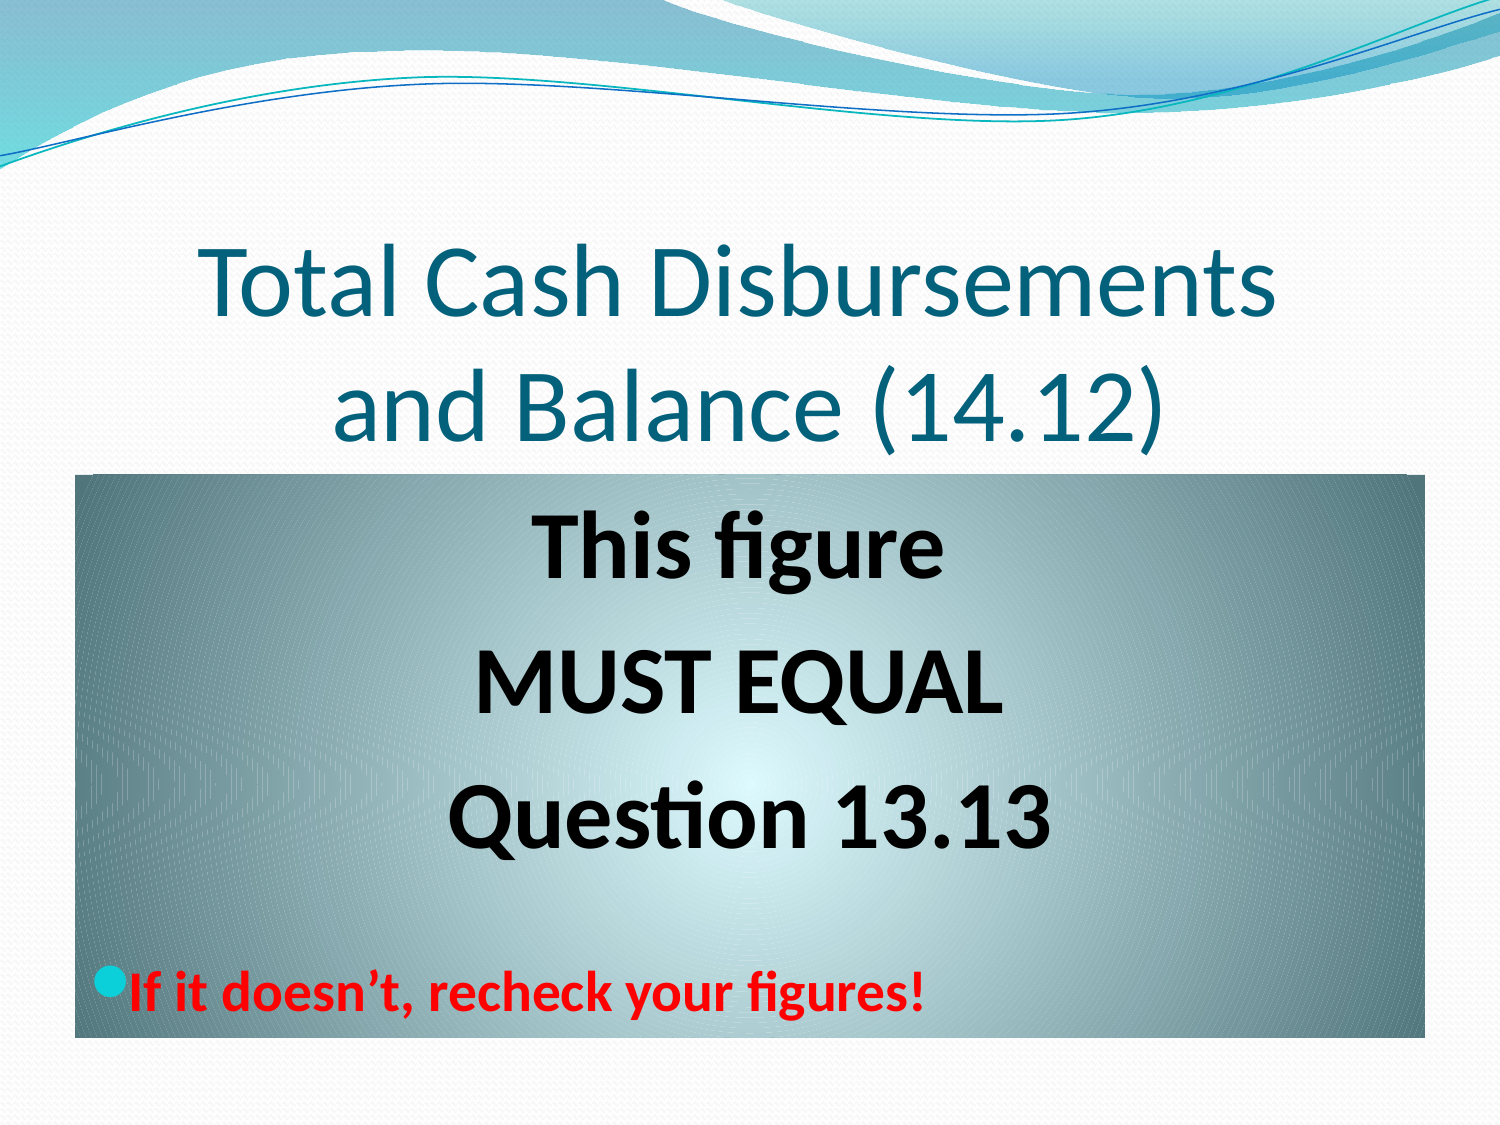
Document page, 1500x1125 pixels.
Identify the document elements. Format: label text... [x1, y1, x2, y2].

title Total Cash Disbursements and Balance (14.12) [75, 137, 1425, 463]
list This figure MUST EQUAL Question 13.13 If it doesn’t, recheck your figures! [75, 474, 1425, 1038]
